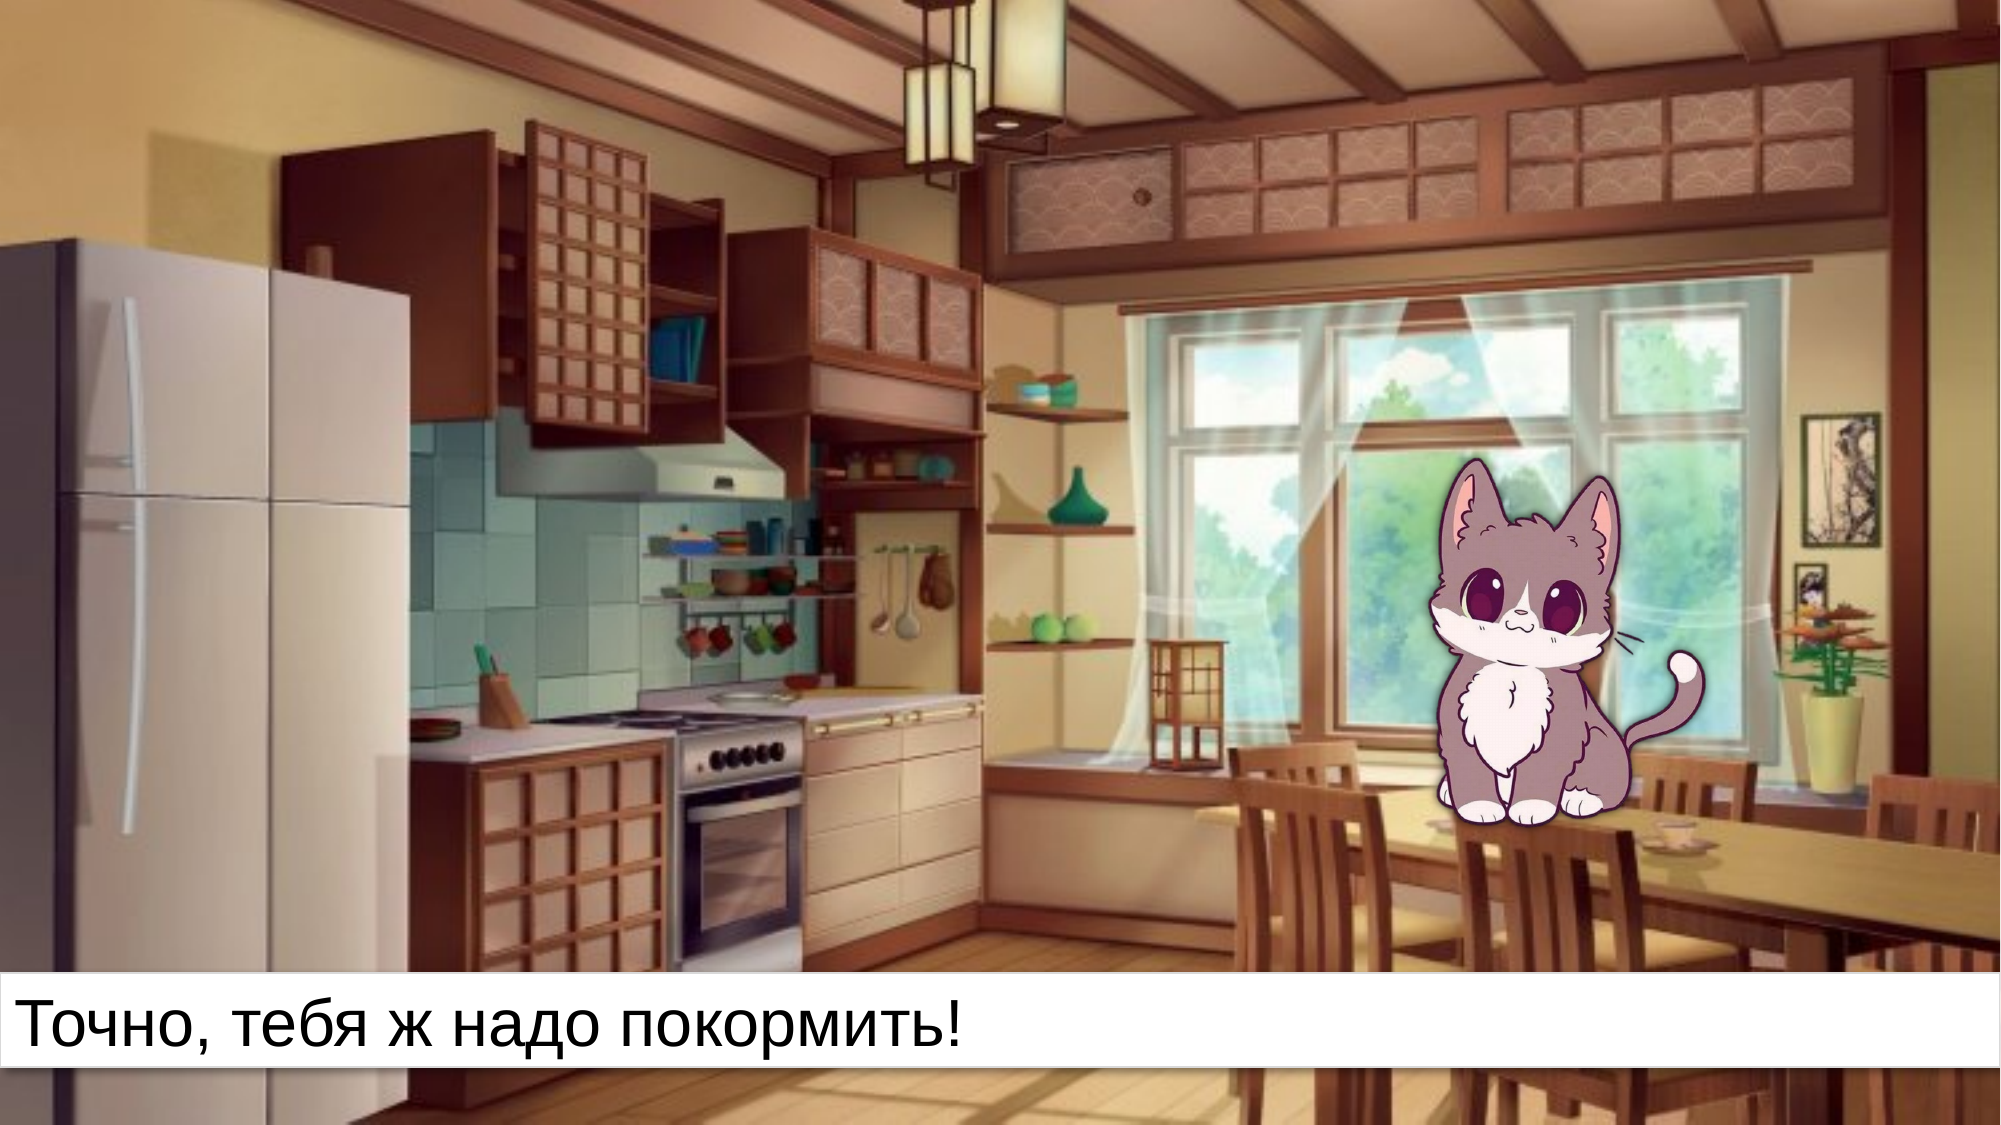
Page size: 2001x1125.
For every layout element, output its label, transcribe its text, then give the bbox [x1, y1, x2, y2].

picture [0, 0, 2001, 1125]
text_box Точно, тебя ж надо покормить! [0, 972, 2000, 1068]
